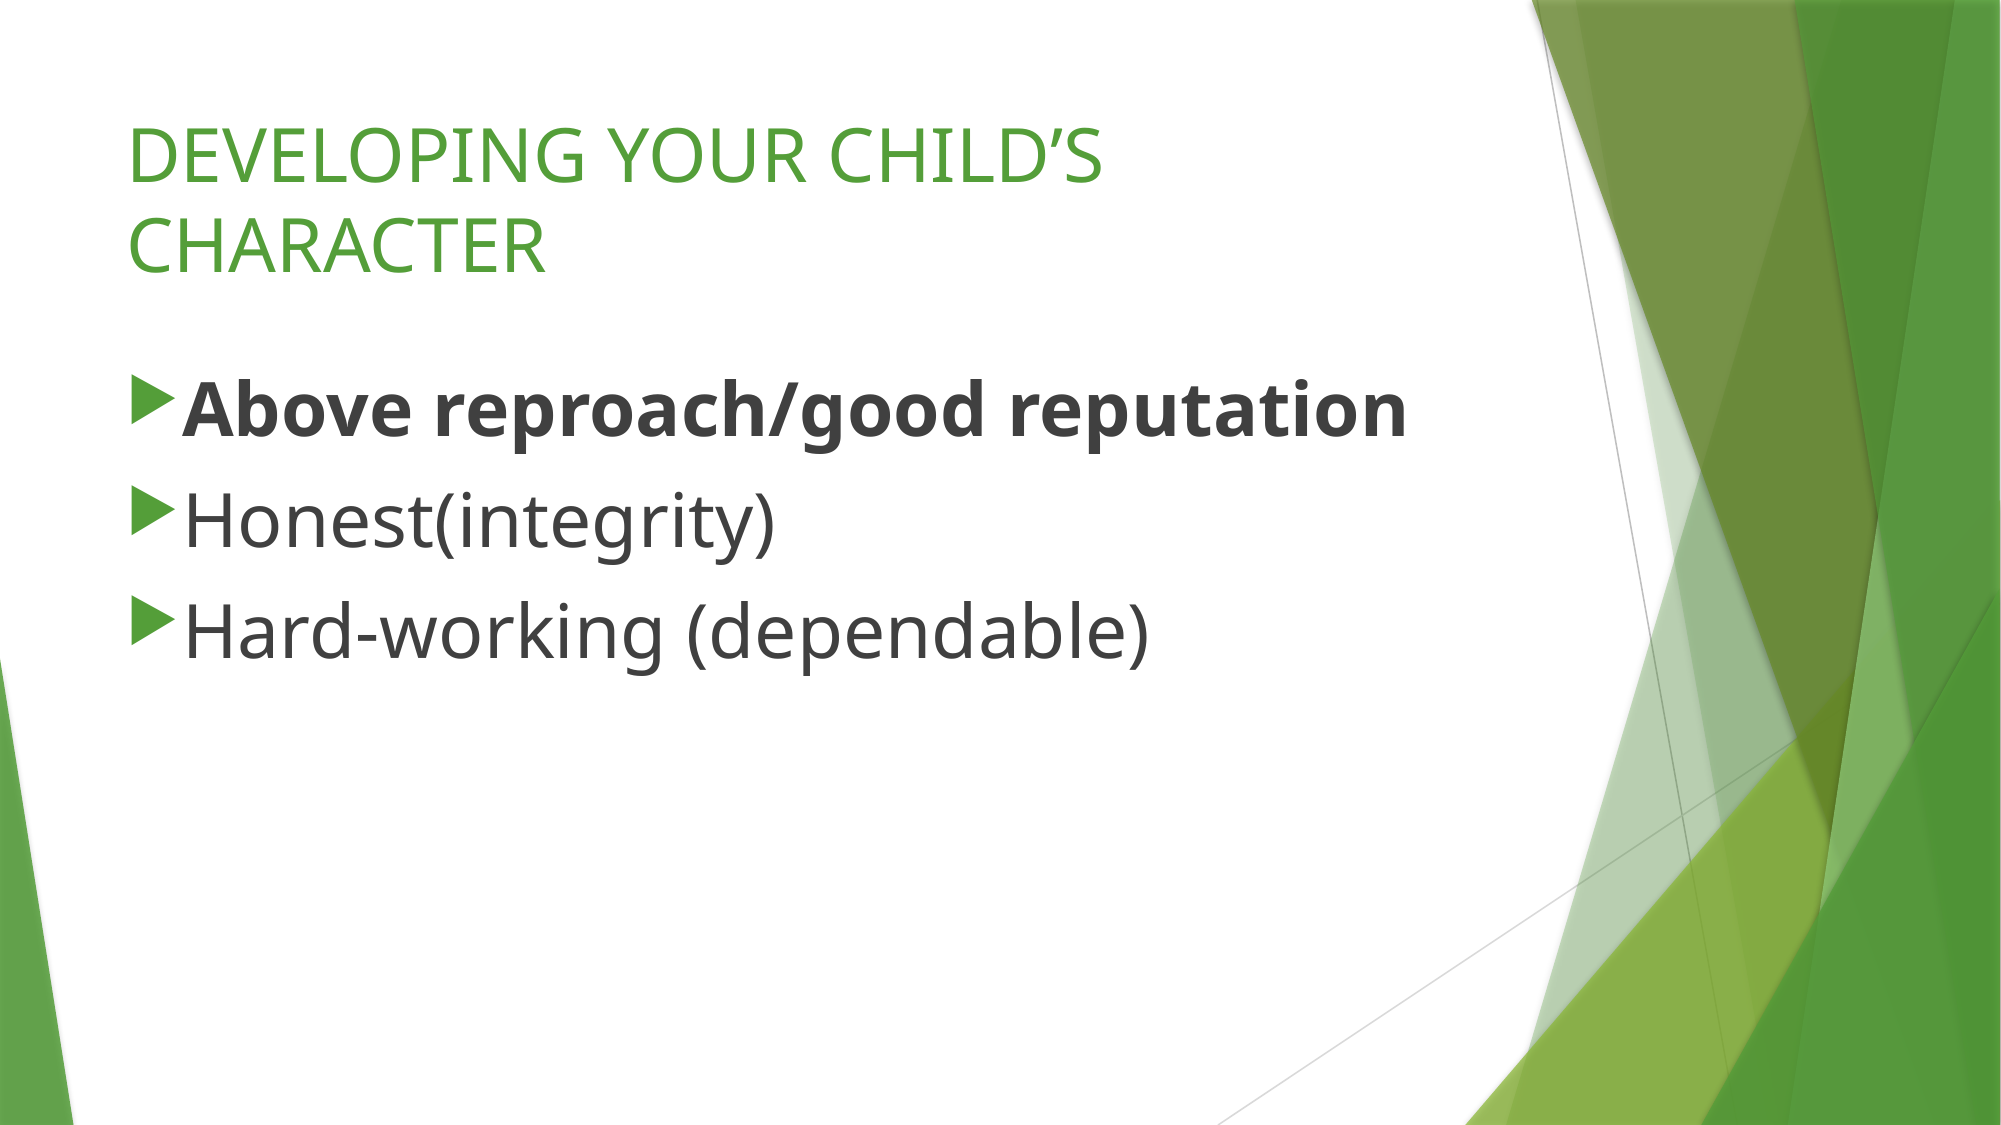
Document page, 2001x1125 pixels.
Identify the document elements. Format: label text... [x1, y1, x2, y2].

list Above reproach/good reputation Honest(integrity) Hard-working (dependable) [111, 354, 1522, 992]
title DEVELOPING YOUR CHILD’S CHARACTER [111, 99, 1522, 317]
